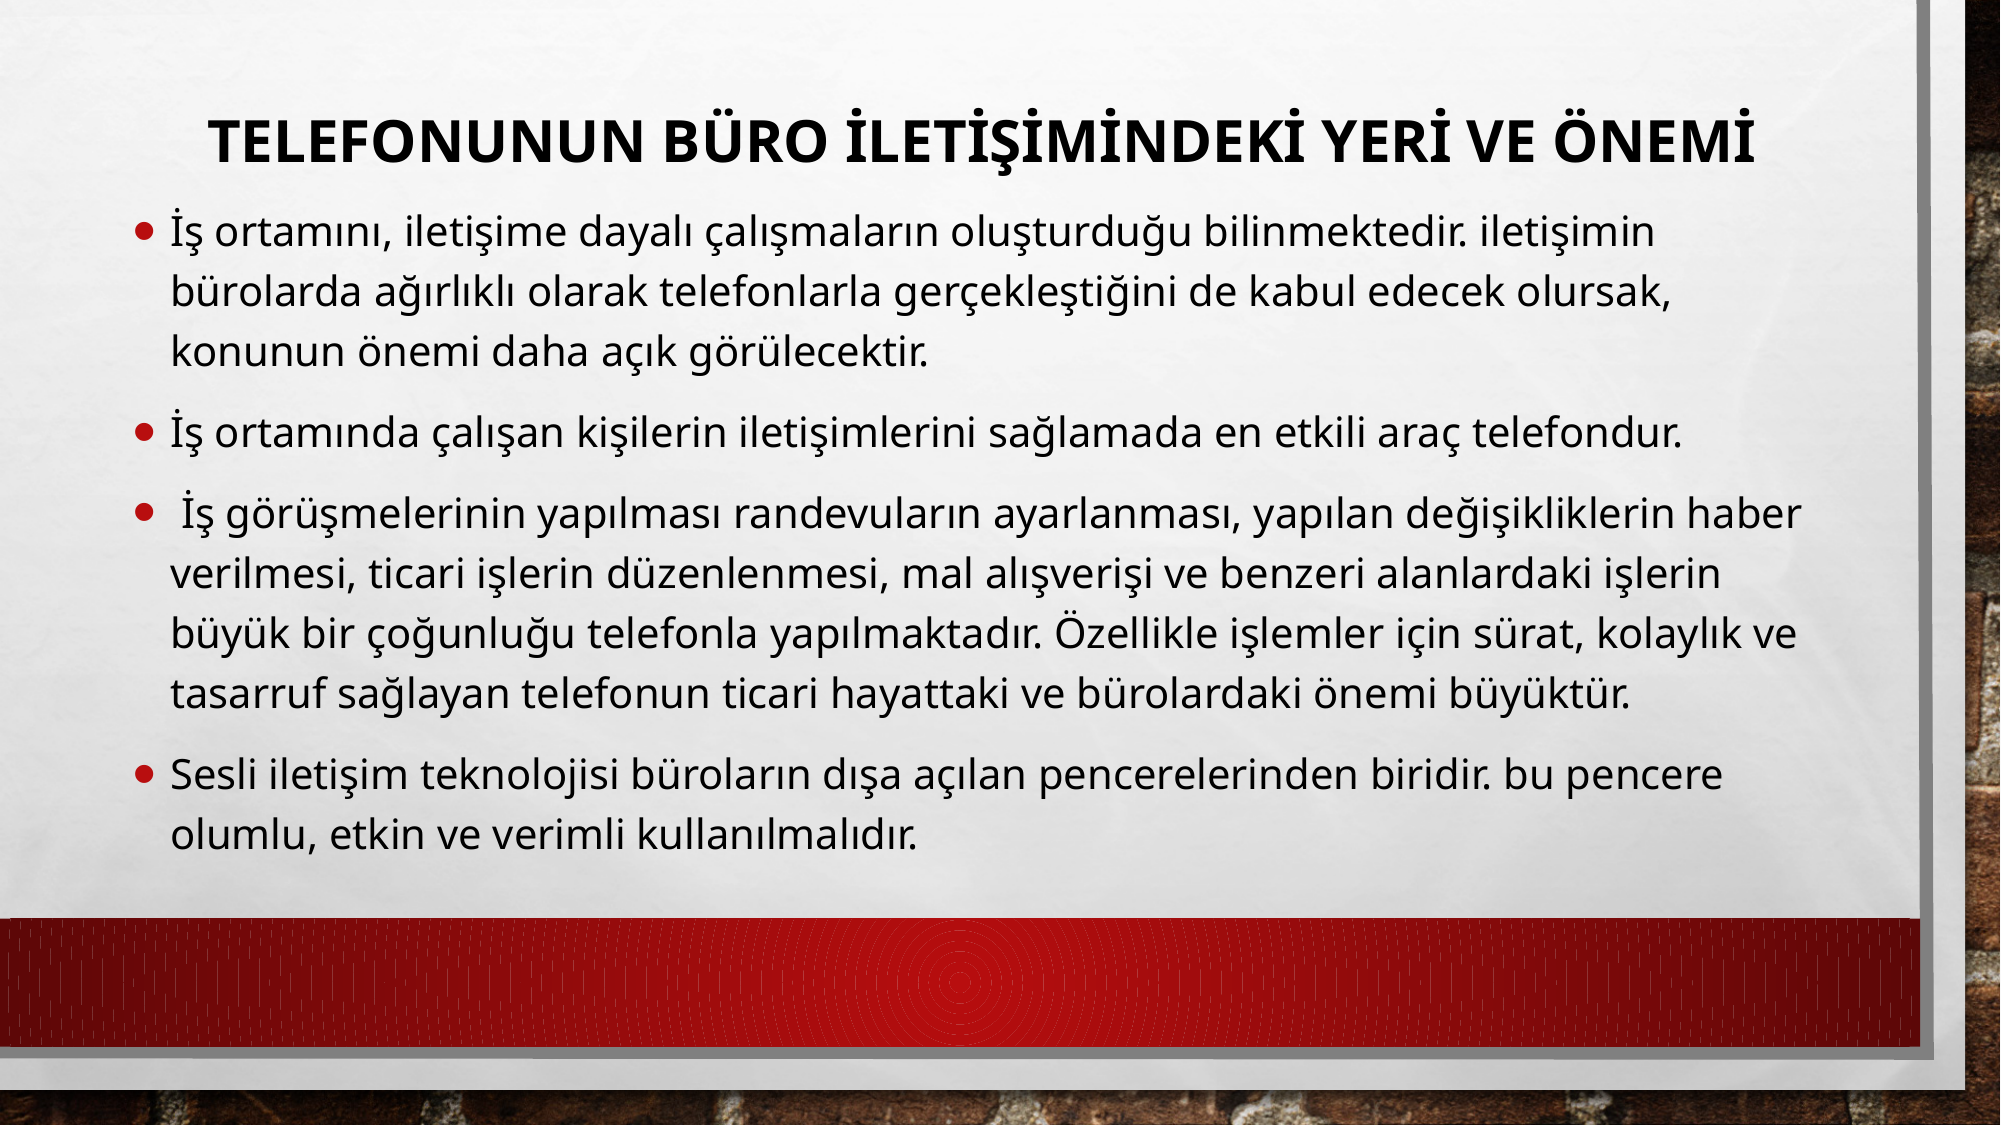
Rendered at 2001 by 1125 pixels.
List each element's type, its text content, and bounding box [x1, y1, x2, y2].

list Telefonunun Büro İletişimindeki Yeri Ve Önemi İş ortamını, iletişime dayalı çalışmaların oluşturduğu bilinmektedir. iletişimin bürolarda ağırlıklı olarak telefonlarla gerçekleştiğini de kabul edecek olursak, konunun önemi daha açık görülecektir. İş ortamında çalışan kişilerin iletişimlerini sağlamada en etkili araç telefondur. İş görüşmelerinin yapılması randevuların ayarlanması, yapılan değişikliklerin haber verilmesi, ticari işlerin düzenlenmesi, mal alışverişi ve benzeri alanlardaki işlerin büyük bir çoğunluğu telefonla yapılmaktadır. Özellikle işlemler için sürat, kolaylık ve tasarruf sağlayan telefonun ticari hayattaki ve bürolardaki önemi büyüktür. Sesli iletişim teknolojisi büroların dışa açılan pencerelerinden biridir. bu pencere olumlu, etkin ve verimli kullanılmalıdır. [117, 66, 1847, 882]
picture [0, 0, 2000, 1125]
